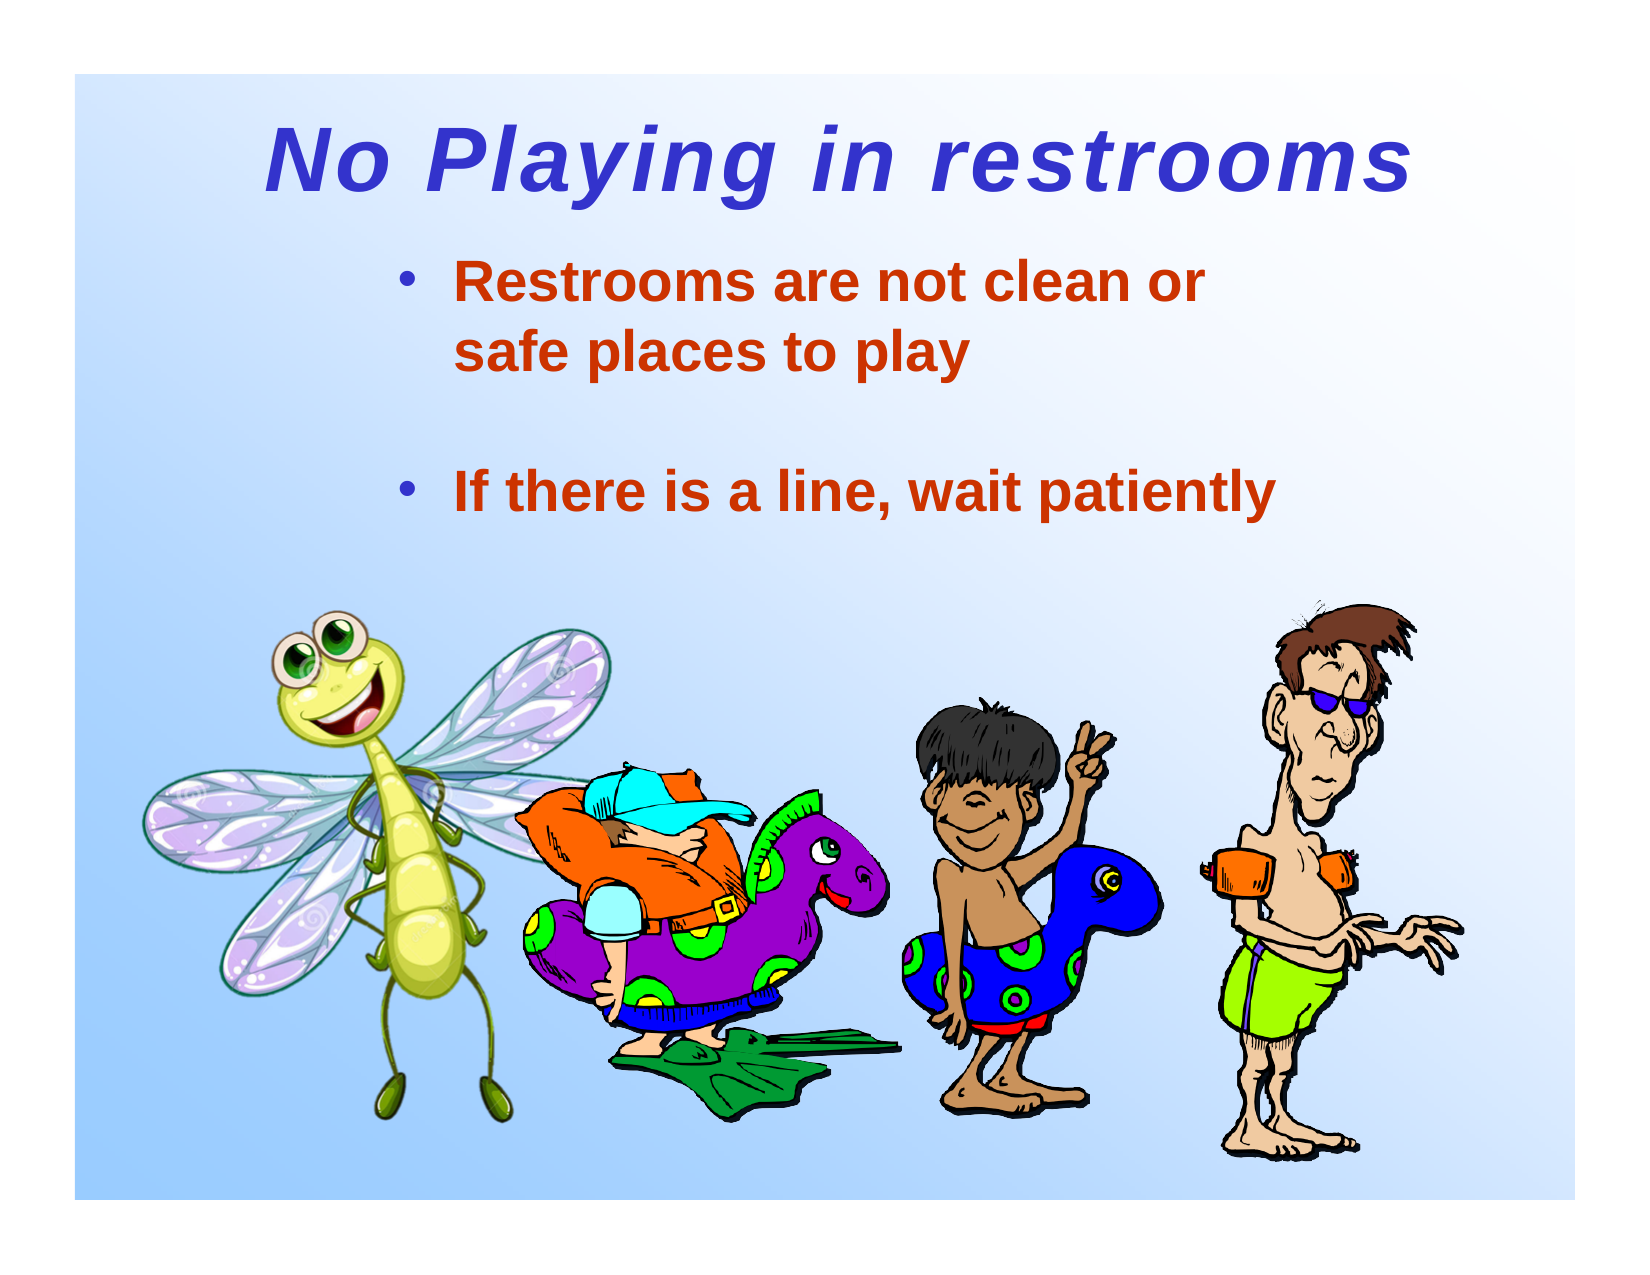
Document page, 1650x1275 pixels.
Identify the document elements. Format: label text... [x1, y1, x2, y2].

text_box [706, 761, 902, 1123]
text_box [1199, 600, 1465, 1162]
text_box [901, 697, 1165, 1119]
title No Playing in restrooms [262, 99, 1465, 313]
text_box Restrooms are not clean or safe places to play If there is a line, wait patiently [294, 243, 1333, 524]
picture [74, 74, 1575, 1200]
